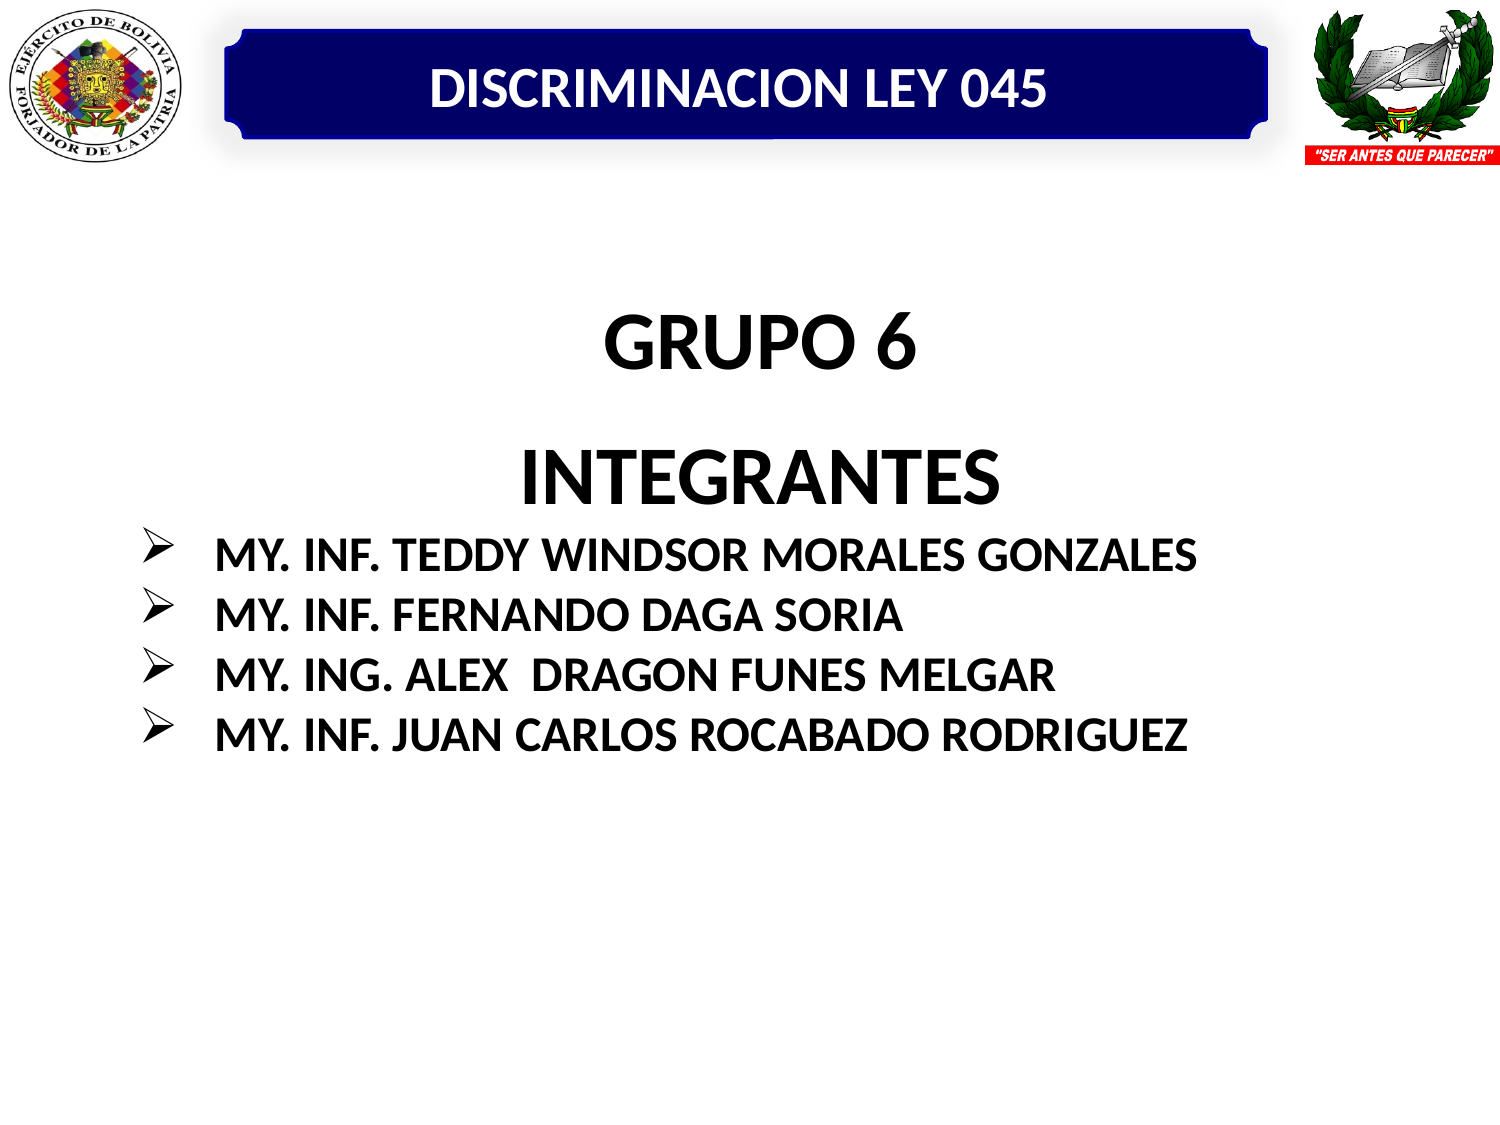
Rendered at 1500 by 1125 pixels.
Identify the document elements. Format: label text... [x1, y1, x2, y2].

picture [5, 6, 184, 166]
picture [1304, 10, 1500, 166]
text_box DISCRIMINACION LEY 045 [224, 28, 1268, 140]
text_box GRUPO 6 INTEGRANTES MY. INF. TEDDY WINDSOR MORALES GONZALES MY. INF. FERNANDO DAGA SORIA MY. ING. ALEX DRAGON FUNES MELGAR MY. INF. JUAN CARLOS ROCABADO RODRIGUEZ [123, 278, 1398, 829]
